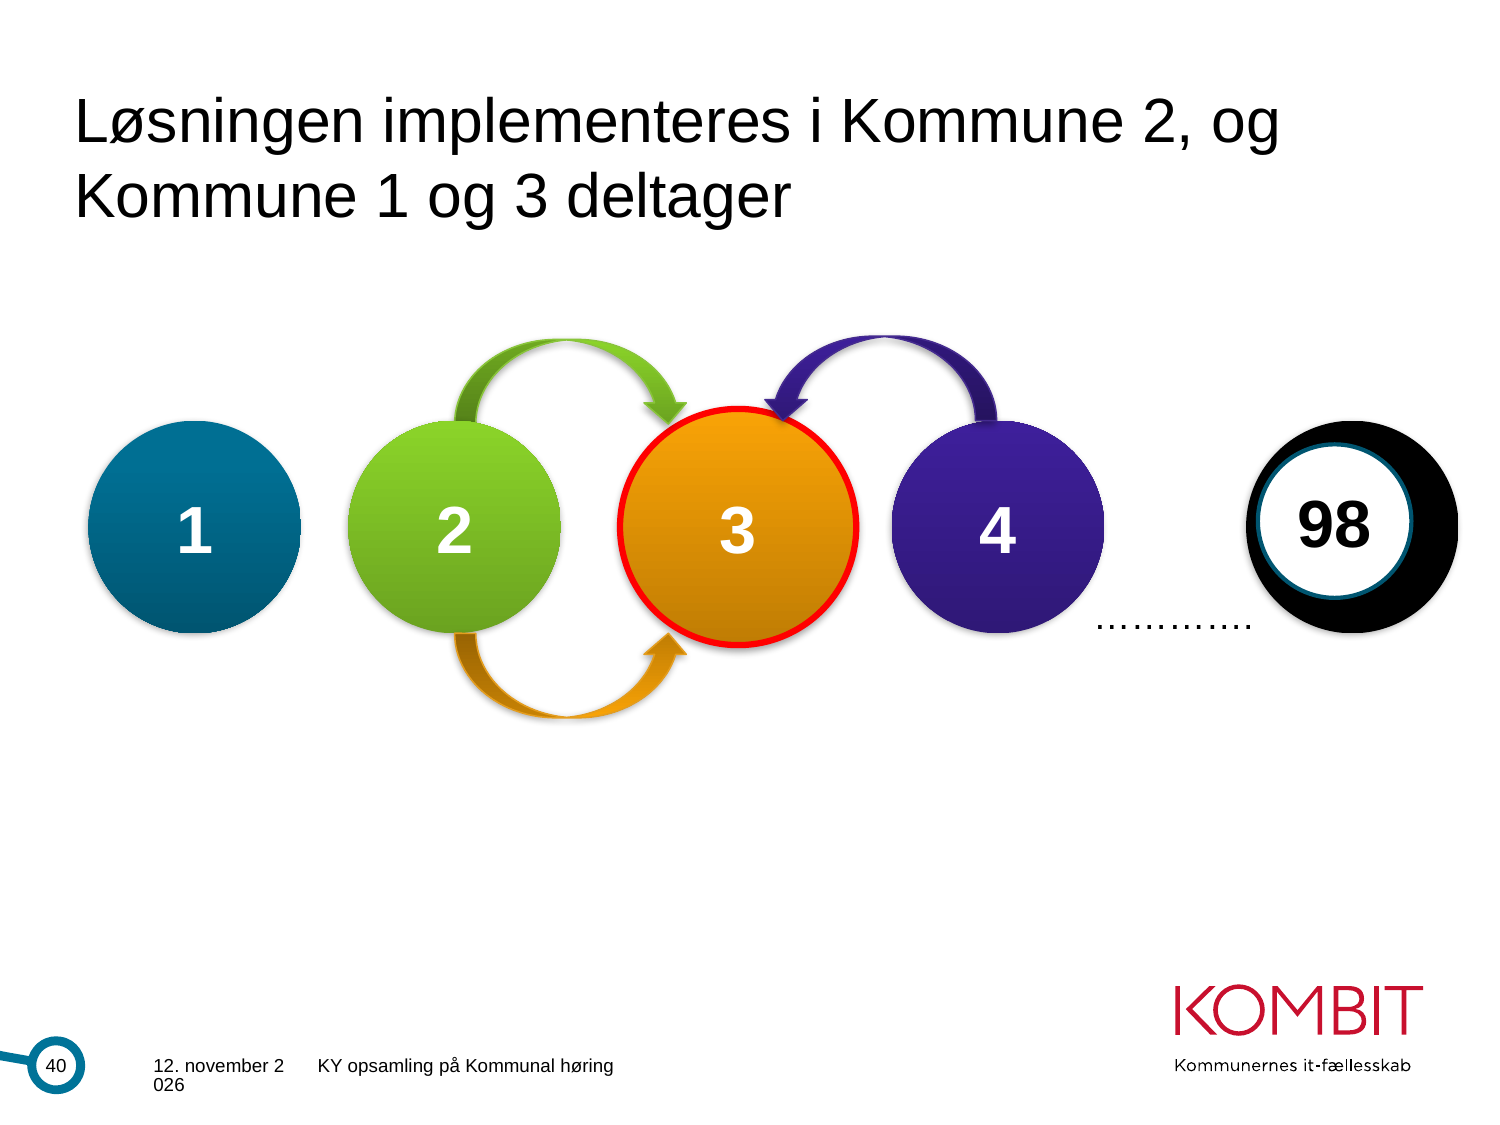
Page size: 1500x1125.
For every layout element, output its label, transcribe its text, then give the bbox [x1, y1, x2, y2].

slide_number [153, 1053, 290, 1083]
text_box 4 [891, 420, 1105, 634]
text_box [453, 632, 687, 719]
text_box 3 [620, 408, 857, 646]
text_box [764, 335, 998, 422]
title Løsningen implementeres i Kommune 2, og Kommune 1 og 3 deltager [74, 79, 1425, 198]
text_box 1 [88, 420, 302, 634]
text_box [454, 338, 687, 425]
text_box …………. [1078, 584, 1269, 645]
text_box 98 [1246, 420, 1459, 634]
text_box 2 [348, 420, 561, 634]
text_box 98 [1255, 442, 1414, 600]
footer KY opsamling på Kommunal høring [317, 1053, 793, 1083]
slide_number 40 [26, 1053, 86, 1083]
